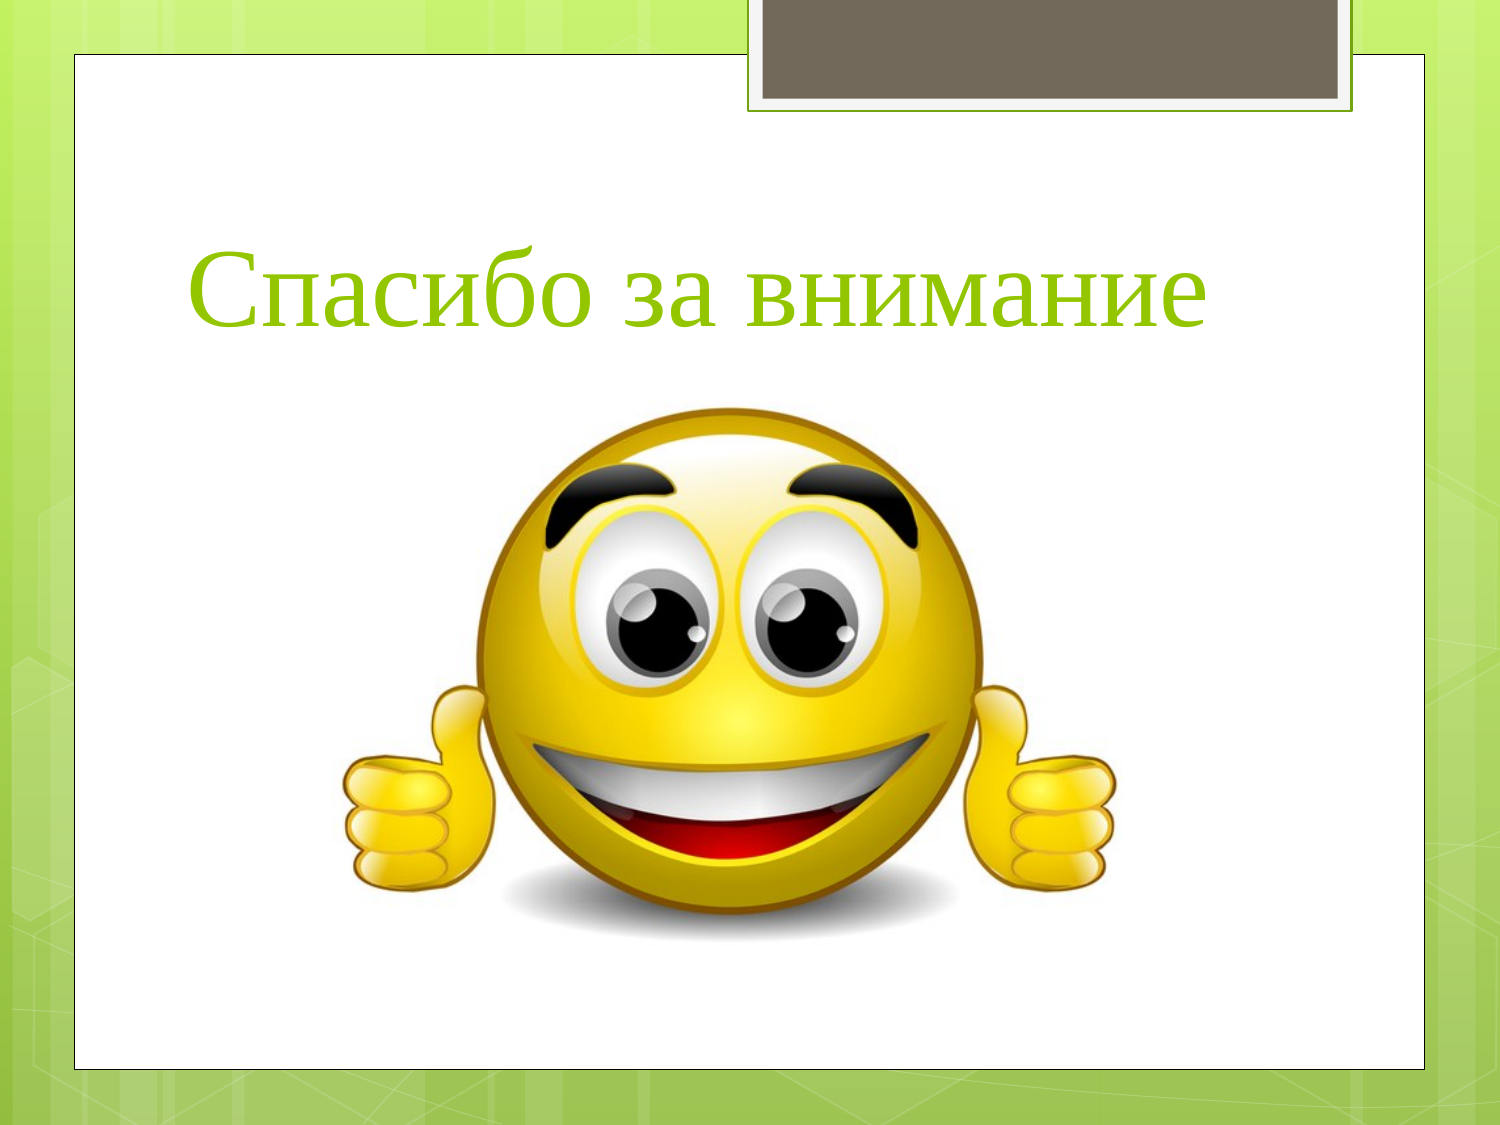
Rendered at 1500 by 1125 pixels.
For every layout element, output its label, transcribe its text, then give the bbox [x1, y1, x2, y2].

title Спасибо за внимание [171, 168, 1324, 357]
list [330, 380, 1124, 957]
